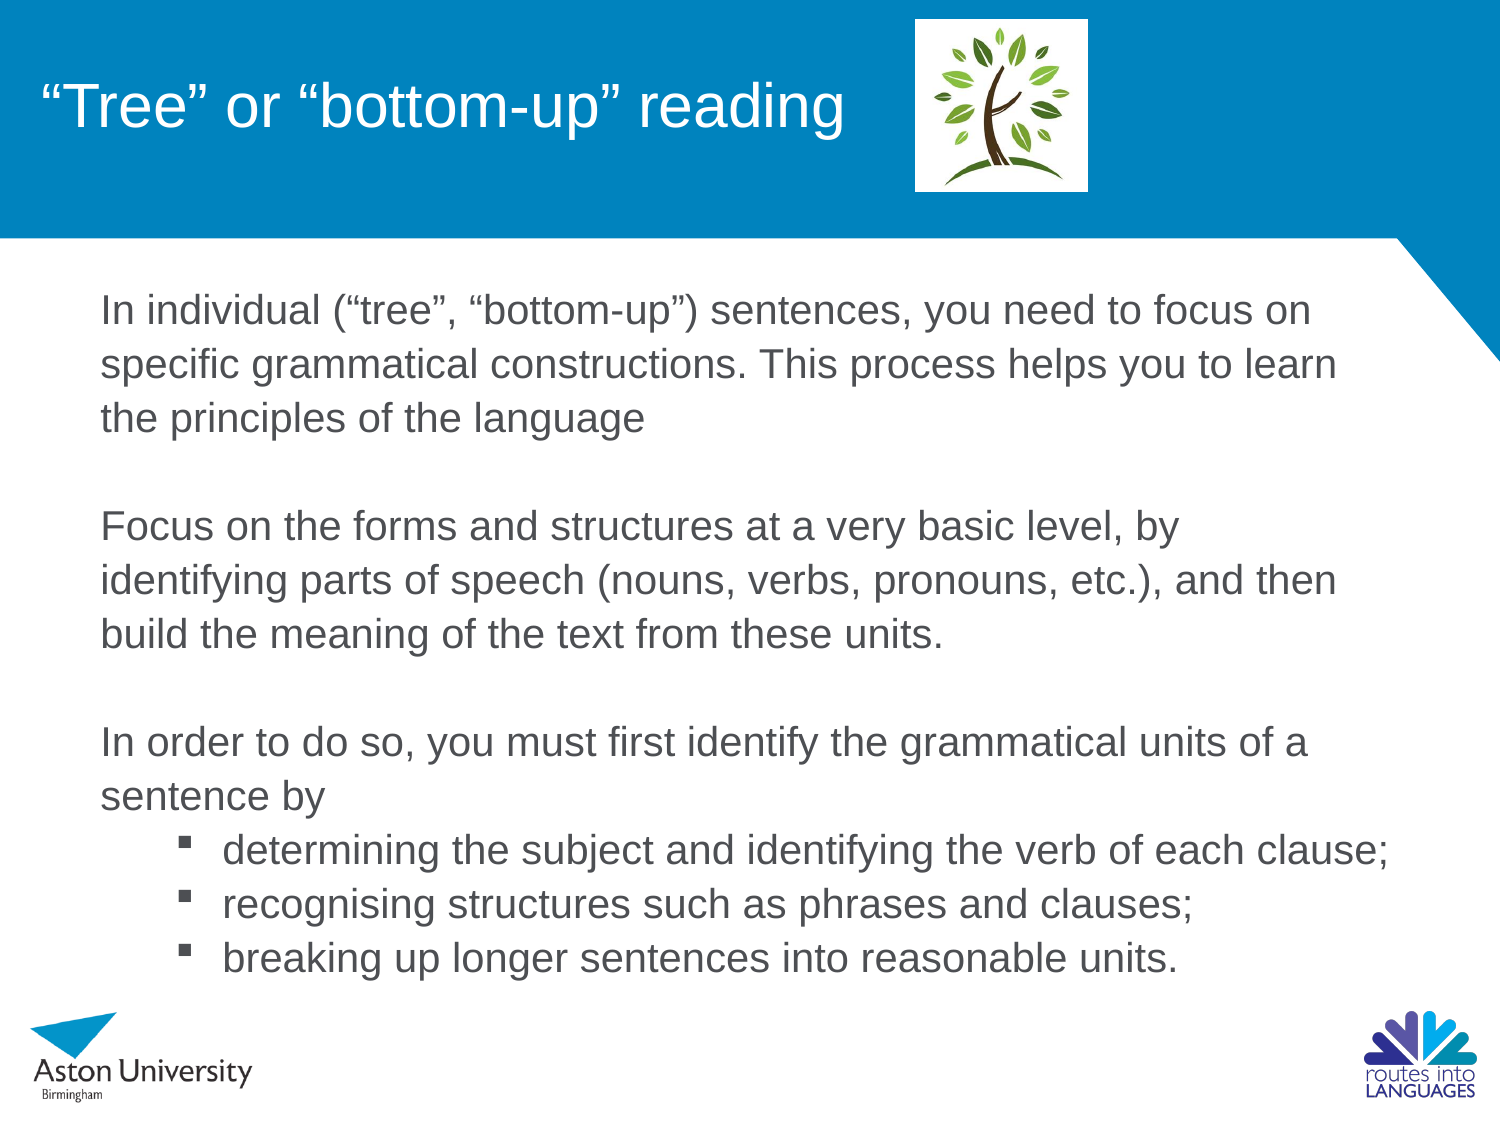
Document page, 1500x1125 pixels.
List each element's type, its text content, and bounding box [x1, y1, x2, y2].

picture [28, 1011, 253, 1103]
title “Tree” or “bottom-up” reading [41, 64, 909, 150]
picture [916, 20, 1087, 191]
picture [1363, 1011, 1477, 1102]
list In individual (“tree”, “bottom-up”) sentences, you need to focus on specific grammatical constructions. This process helps you to learn the principles of the language Focus on the forms and structures at a very basic level, by identifying parts of speech (nouns, verbs, pronouns, etc.), and then build the meaning of the text from these units. In order to do so, you must first identify the grammatical units of a sentence by determining the subject and identifying the verb of each clause; recognising structures such as phrases and clauses; breaking up longer sentences into reasonable units. [100, 278, 1398, 1059]
